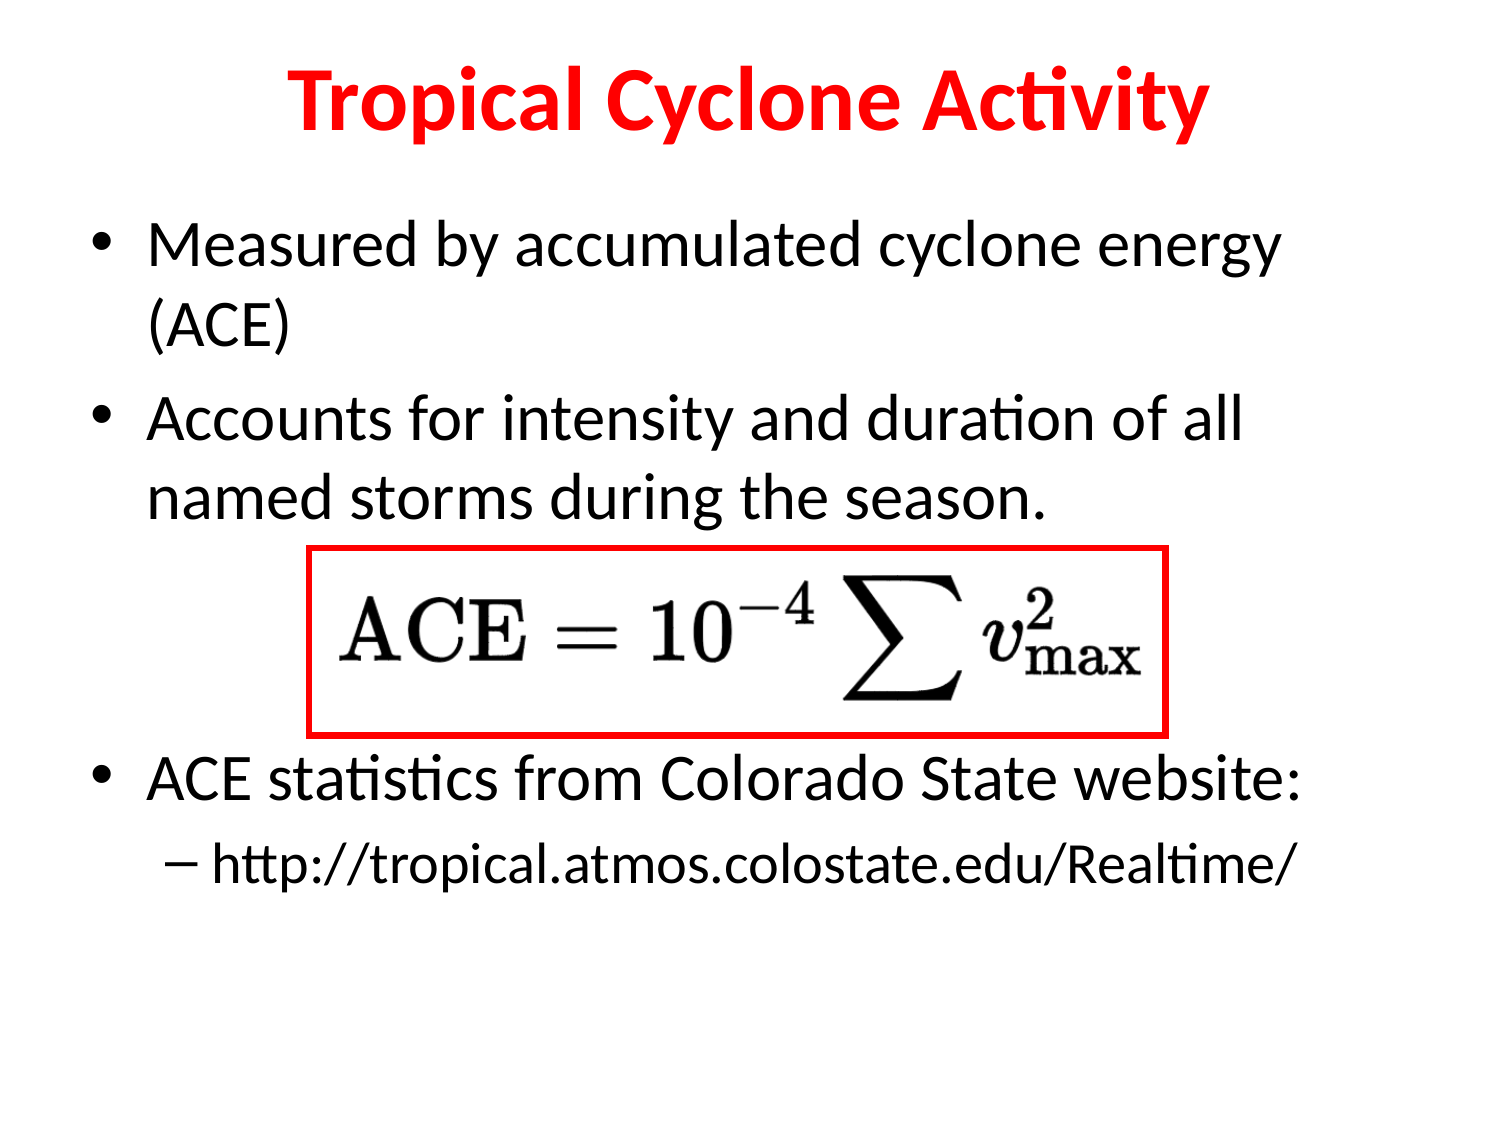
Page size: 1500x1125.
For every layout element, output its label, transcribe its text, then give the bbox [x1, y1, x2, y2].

list Measured by accumulated cyclone energy (ACE) Accounts for intensity and duration of all named storms during the season. ACE statistics from Colorado State website: http://tropical.atmos.colostate.edu/Realtime/ [75, 192, 1425, 936]
picture [312, 551, 1163, 733]
text_box Tropical Cyclone Activity [74, 0, 1425, 188]
